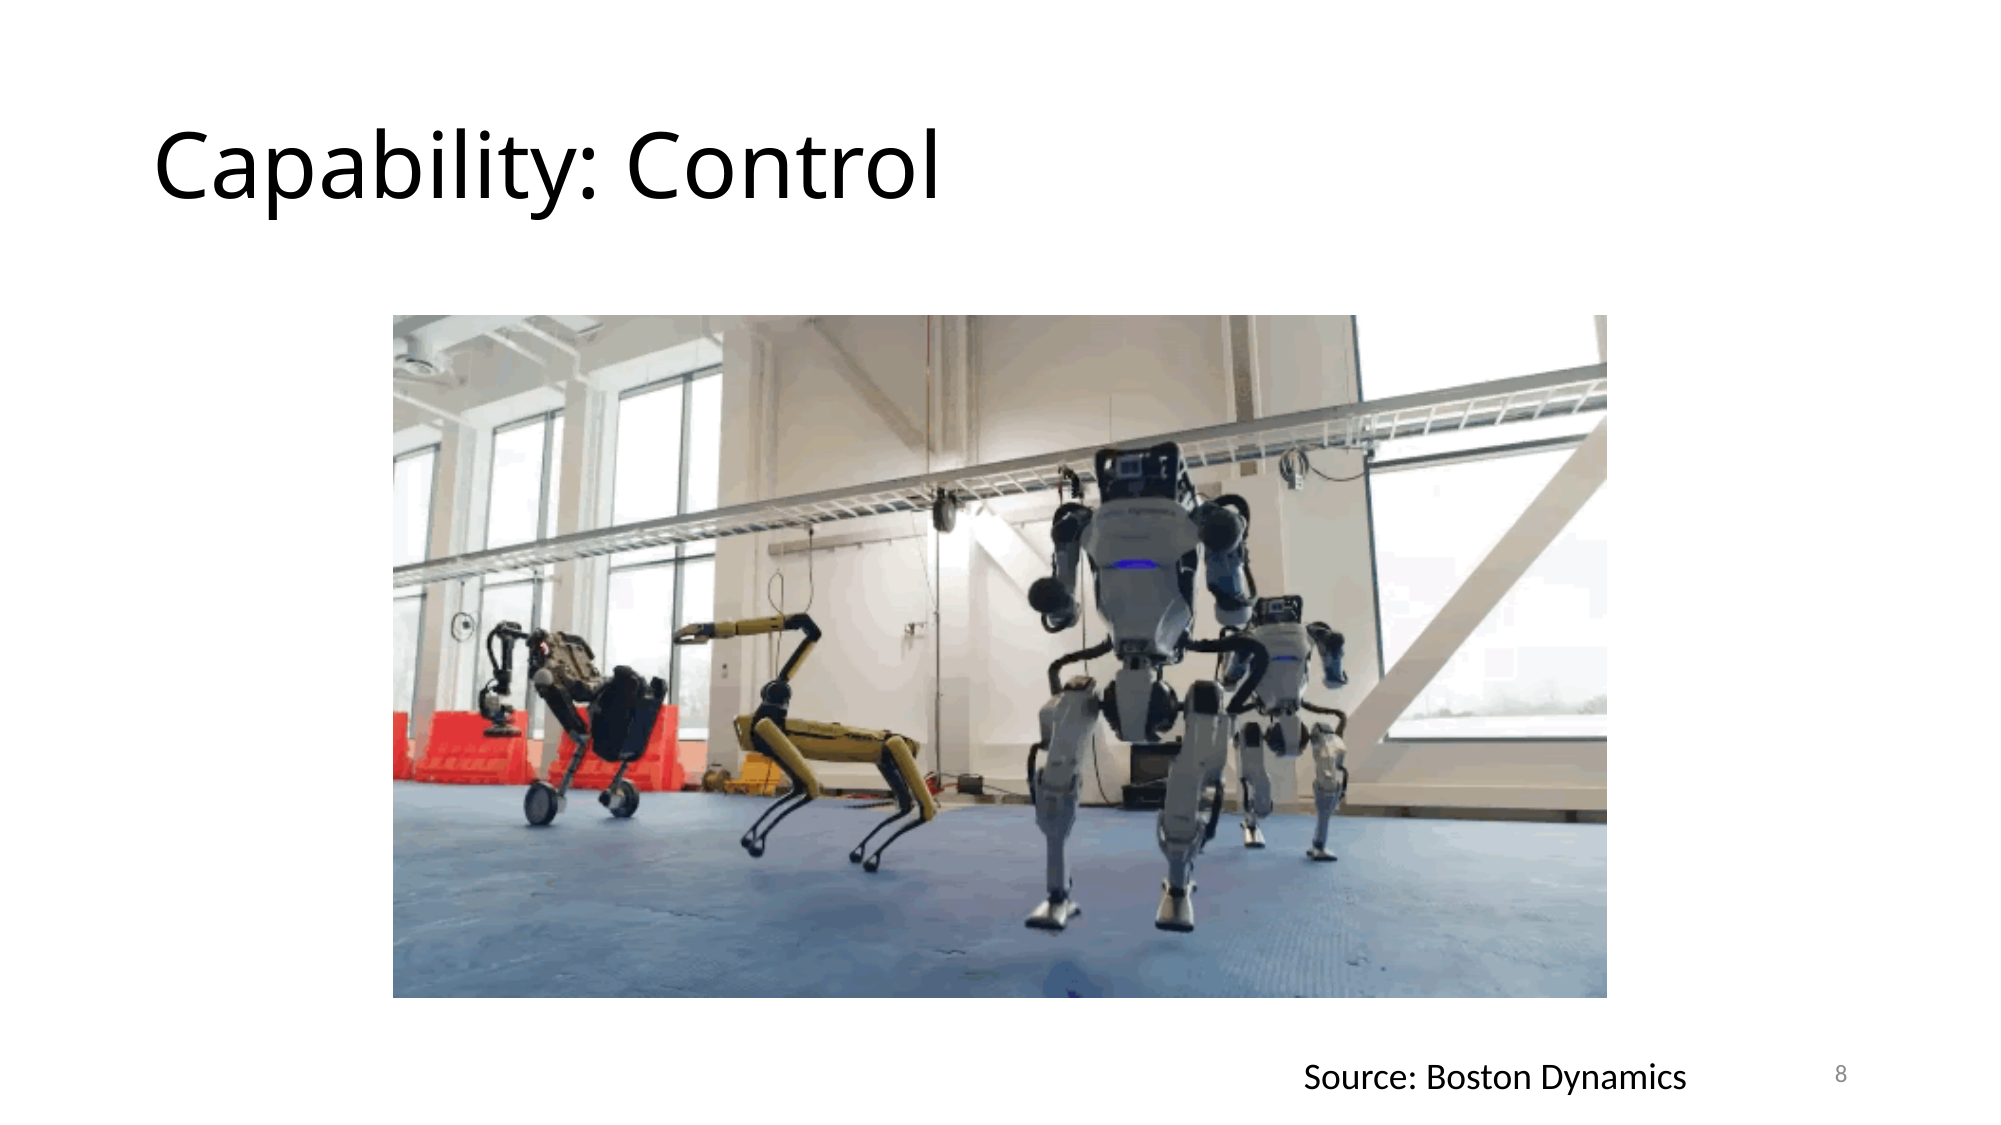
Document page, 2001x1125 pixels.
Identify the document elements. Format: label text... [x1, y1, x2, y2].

slide_number 8 [1412, 1042, 1863, 1103]
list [393, 315, 1607, 998]
text_box Source: Boston Dynamics [1289, 1044, 1703, 1105]
title Capability: Control [137, 59, 1863, 278]
